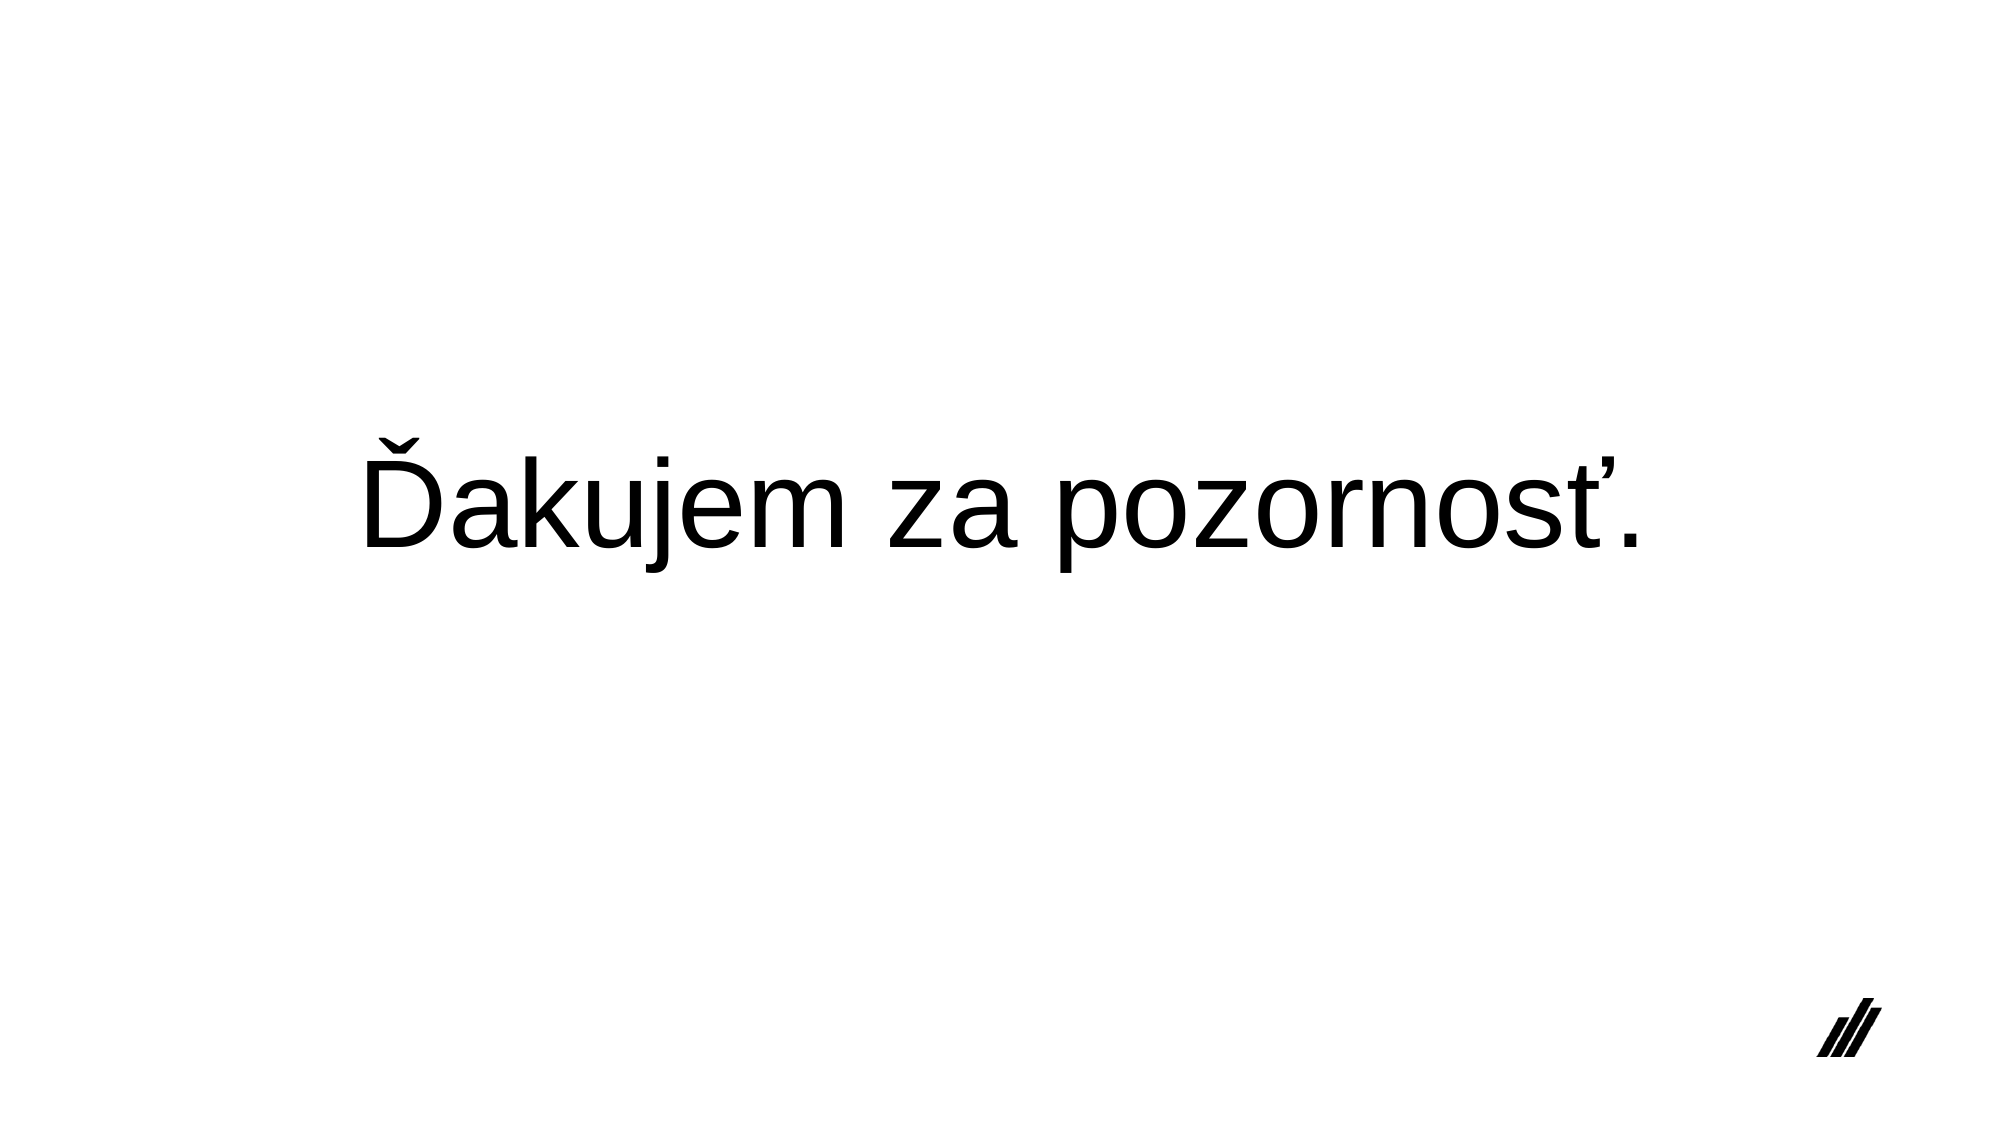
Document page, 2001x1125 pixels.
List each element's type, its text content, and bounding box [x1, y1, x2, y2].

picture [1816, 998, 1882, 1057]
title Ďakujem za pozornosť. [109, 439, 1897, 586]
